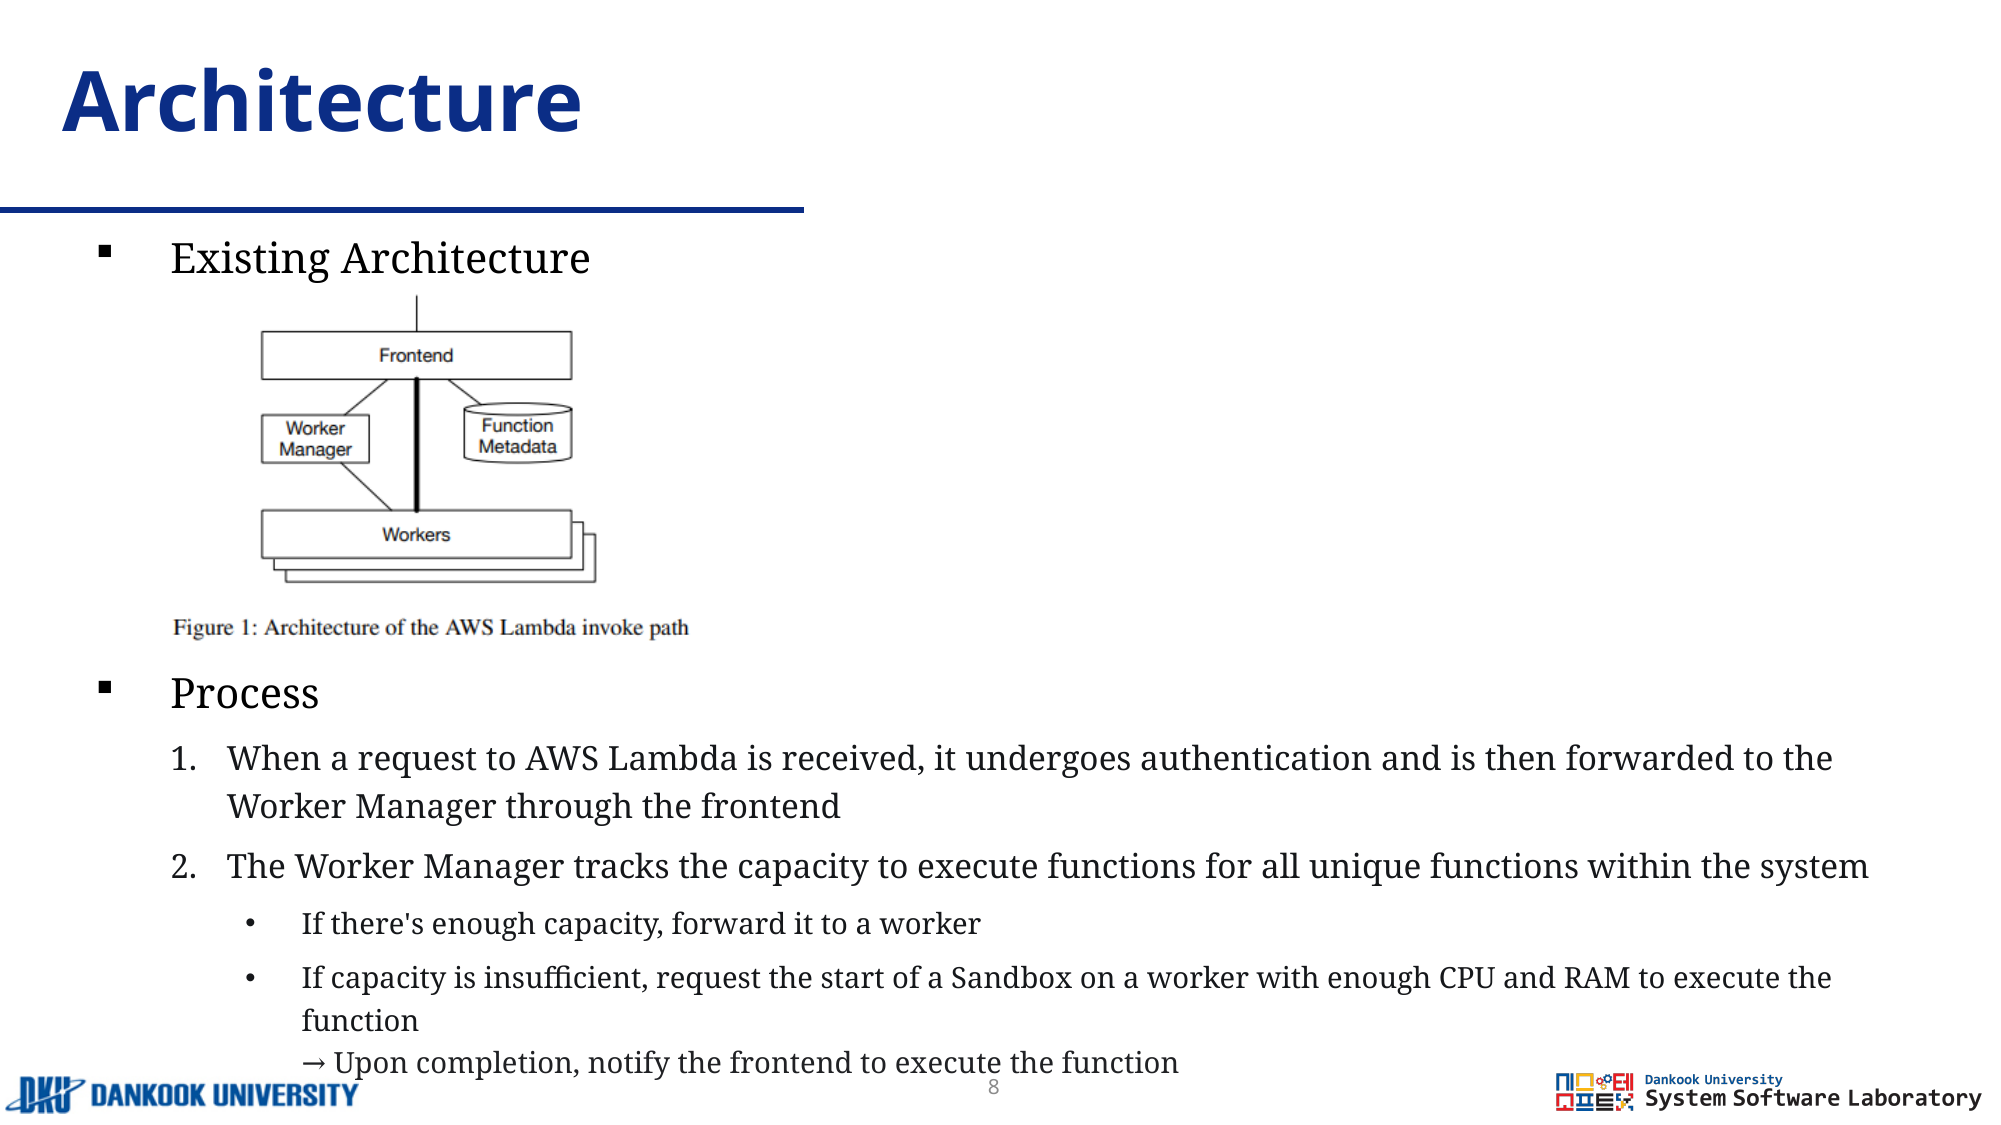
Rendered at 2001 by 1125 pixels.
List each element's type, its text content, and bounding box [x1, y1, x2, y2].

picture [1548, 1064, 2001, 1125]
title Architecture [47, 36, 1504, 173]
picture [171, 291, 700, 649]
picture [5, 1076, 359, 1114]
slide_number 8 [768, 1089, 1219, 1113]
list Existing Architecture Process When a request to AWS Lambda is received, it undergoes authentication and is then forwarded to the Worker Manager through the frontend The Worker Manager tracks the capacity to execute functions for all unique functions within the system If there's enough capacity, forward it to a worker If capacity is insufficient, request the start of a Sandbox on a worker with enough CPU and RAM to execute the function → Upon completion, notify the frontend to execute the function [80, 214, 1905, 1089]
